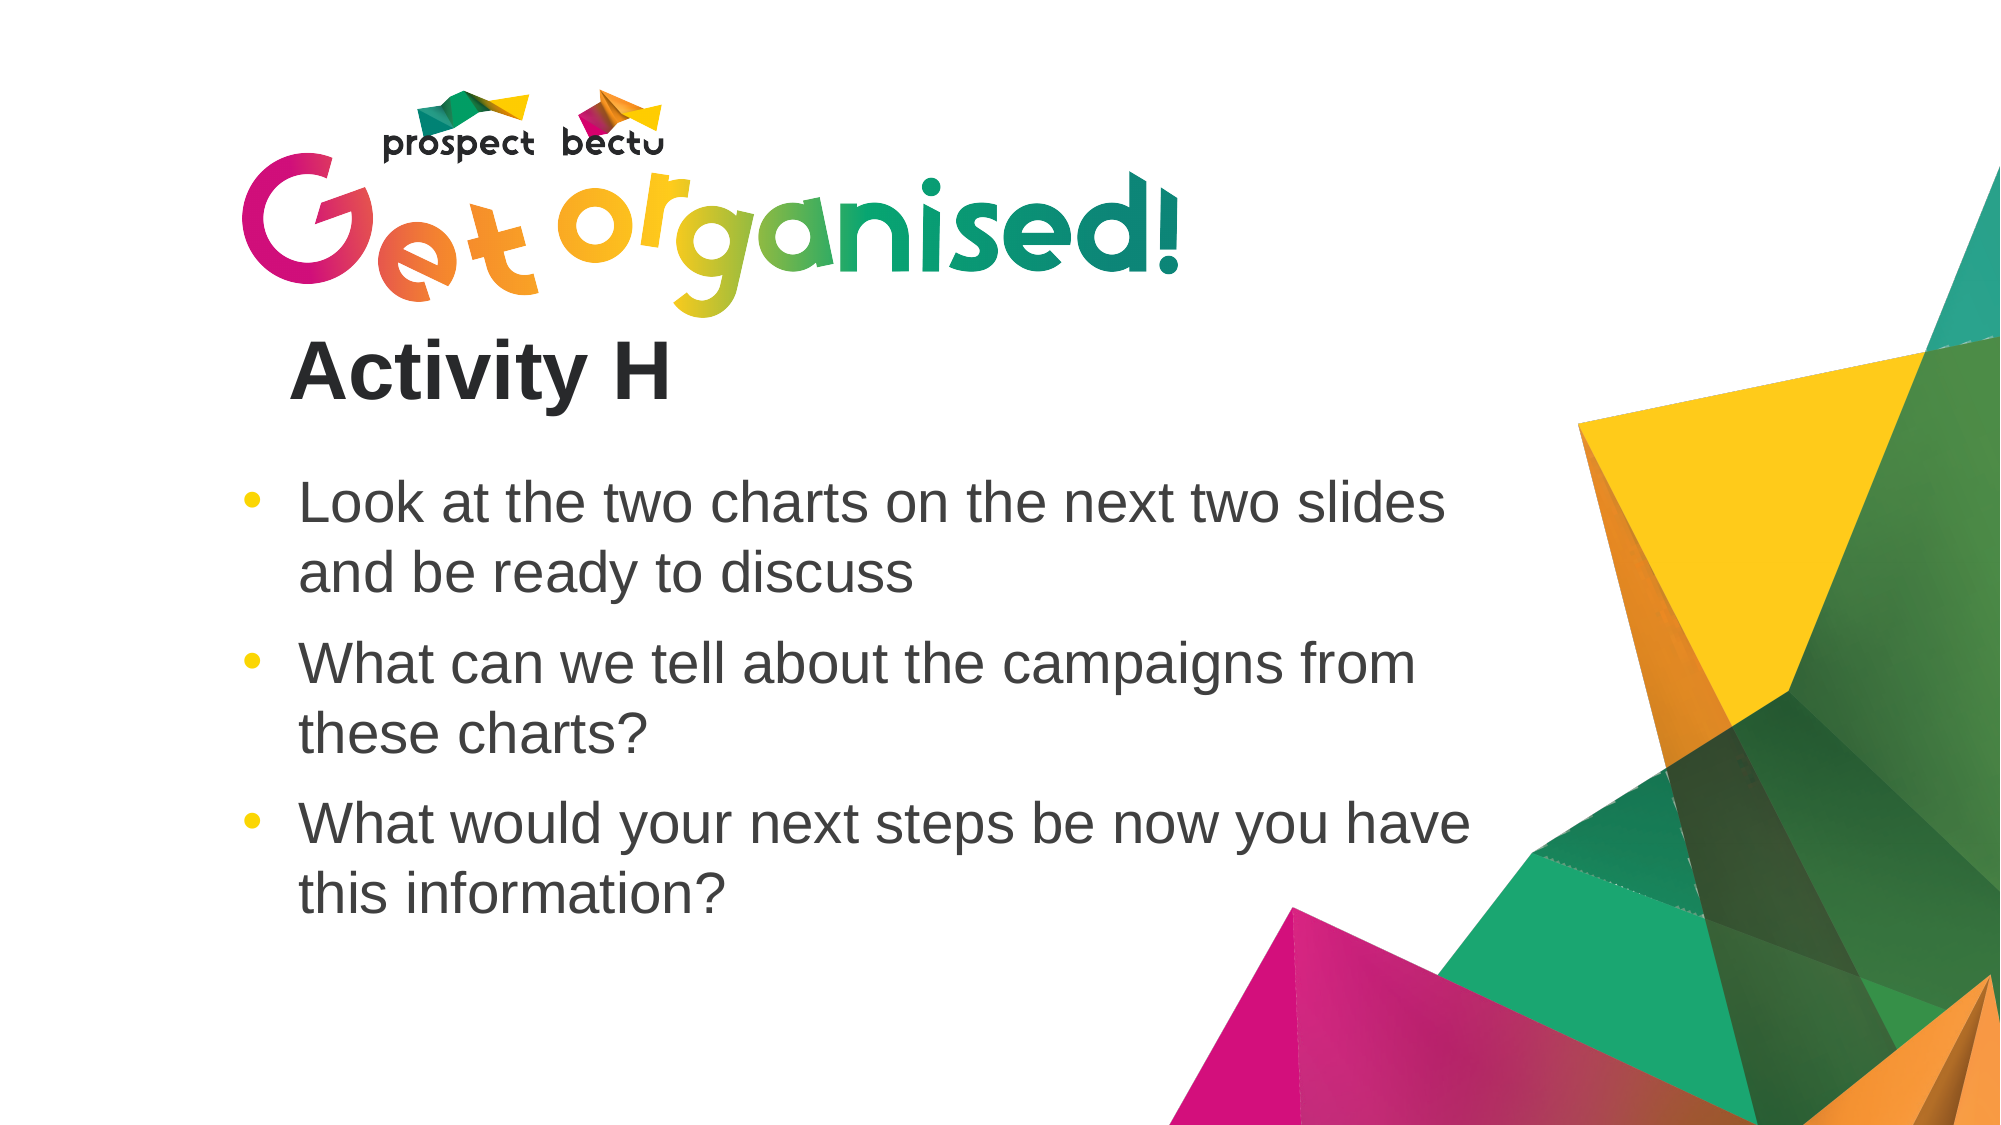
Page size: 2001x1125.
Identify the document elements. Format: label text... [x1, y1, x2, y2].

list Look at the two charts on the next two slides and be ready to discuss What can we tell about the campaigns from these charts? What would your next steps be now you have this information? [242, 464, 1516, 980]
title Activity H [242, 145, 1516, 417]
picture [242, 0, 2000, 1125]
